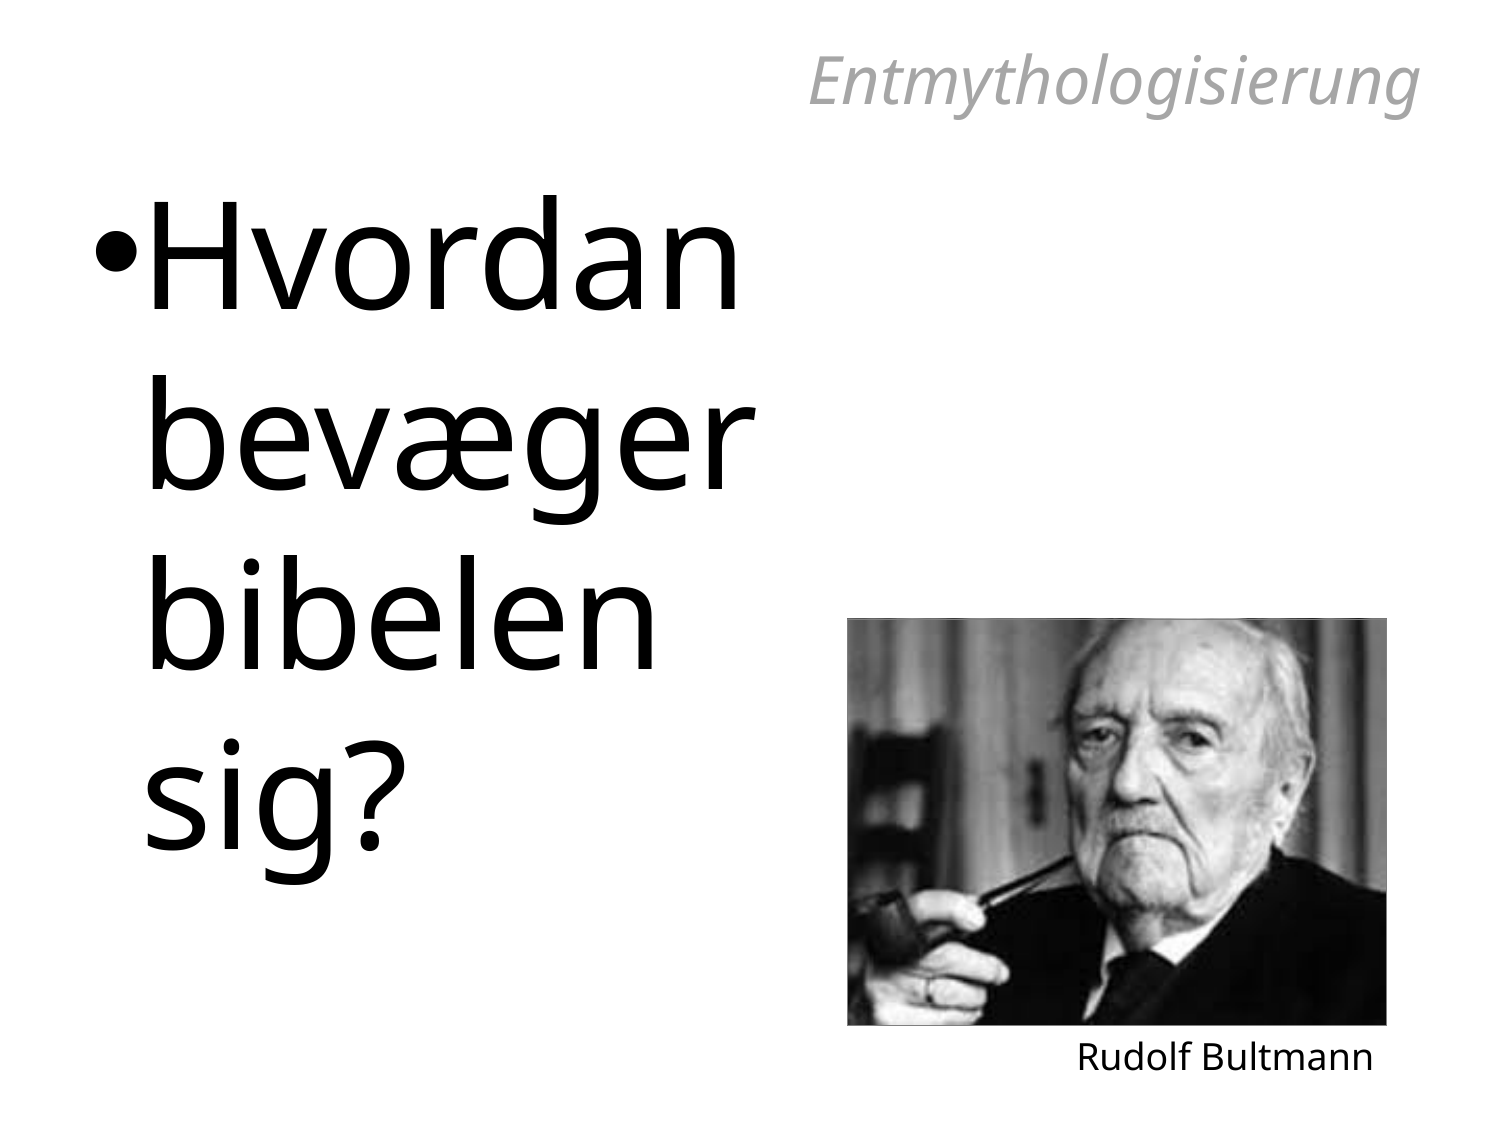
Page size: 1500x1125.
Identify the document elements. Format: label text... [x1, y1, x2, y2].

list Hvordan bevæger bibelen sig? [75, 151, 985, 895]
text_box Entmythologisierung [631, 30, 1439, 126]
picture [847, 618, 1388, 1026]
text_box Rudolf Bultmann [986, 1032, 1390, 1086]
